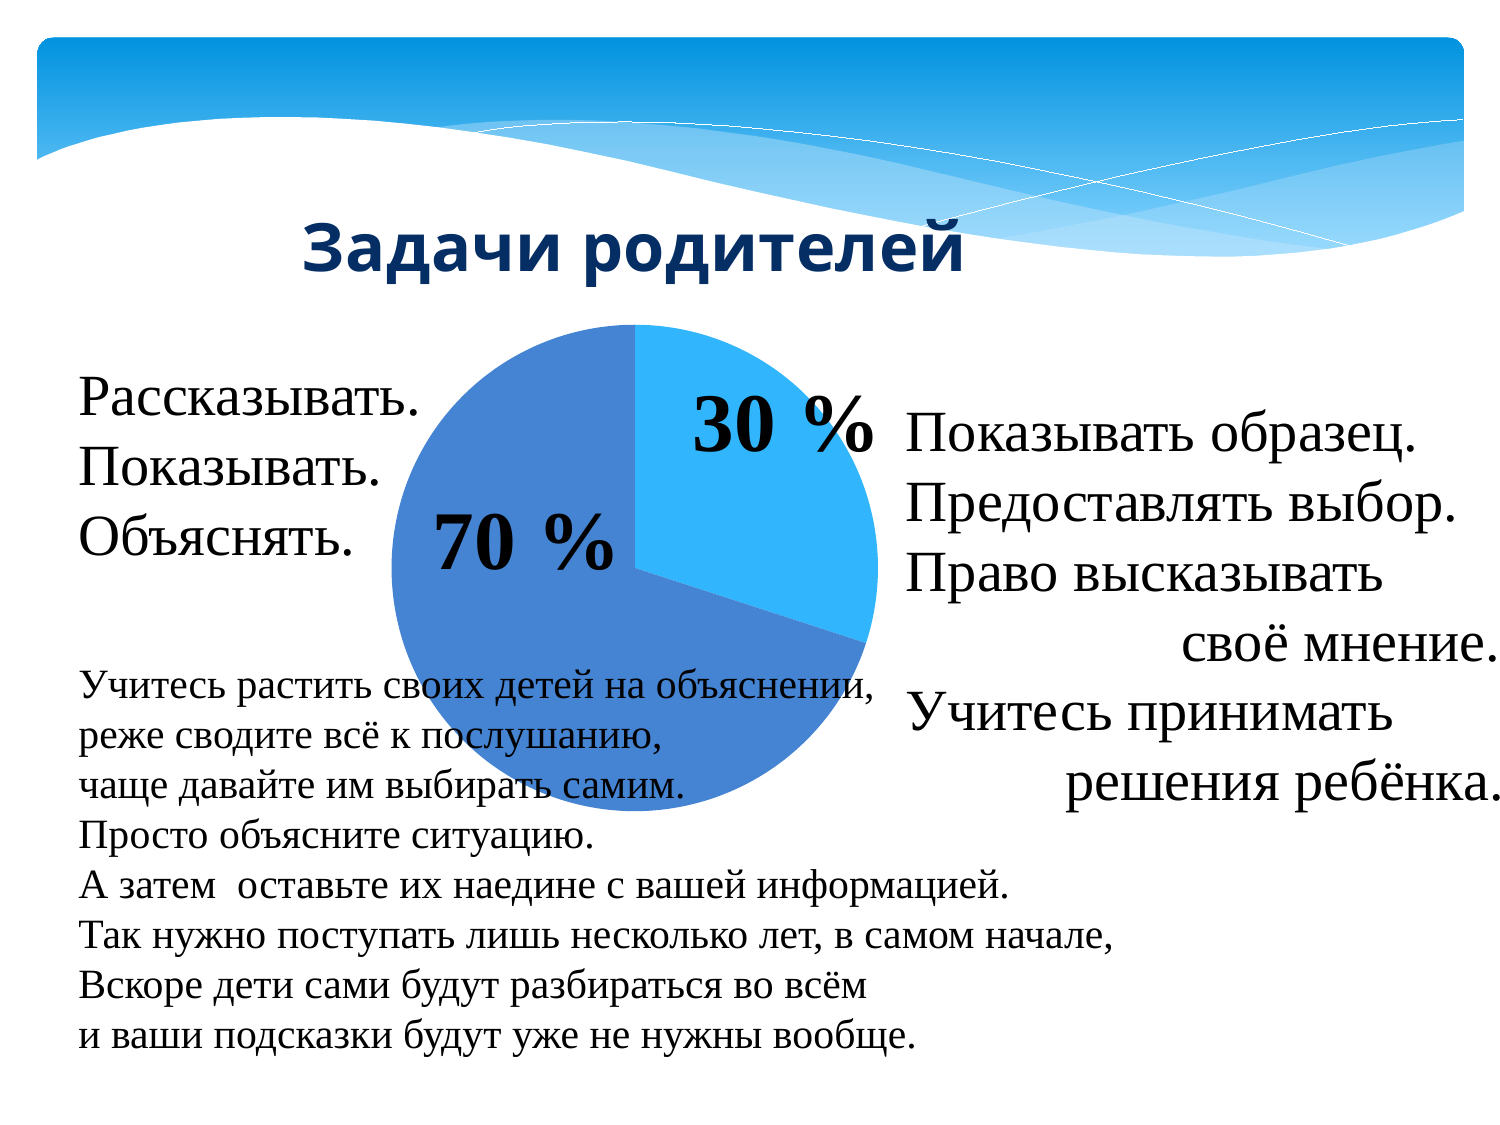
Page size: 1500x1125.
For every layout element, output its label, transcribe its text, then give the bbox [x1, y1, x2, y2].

chart [134, 157, 1136, 825]
text_box Показывать образец. Предоставлять выбор. Право высказывать своё мнение. Учитесь принимать решения ребёнка. [1140, 385, 1500, 820]
text_box Рассказывать. Показывать. Объяснять. Учитесь растить своих детей на объяснении, реже сводите всё к послушанию, чаще давайте им выбирать самим. Просто объясните ситуацию. А затем оставьте их наедине с вашей информацией. Так нужно поступать лишь несколько лет, в самом начале, Вскоре дети сами будут разбираться во всём и ваши подсказки будут уже не нужны вообще. [63, 349, 1130, 1065]
